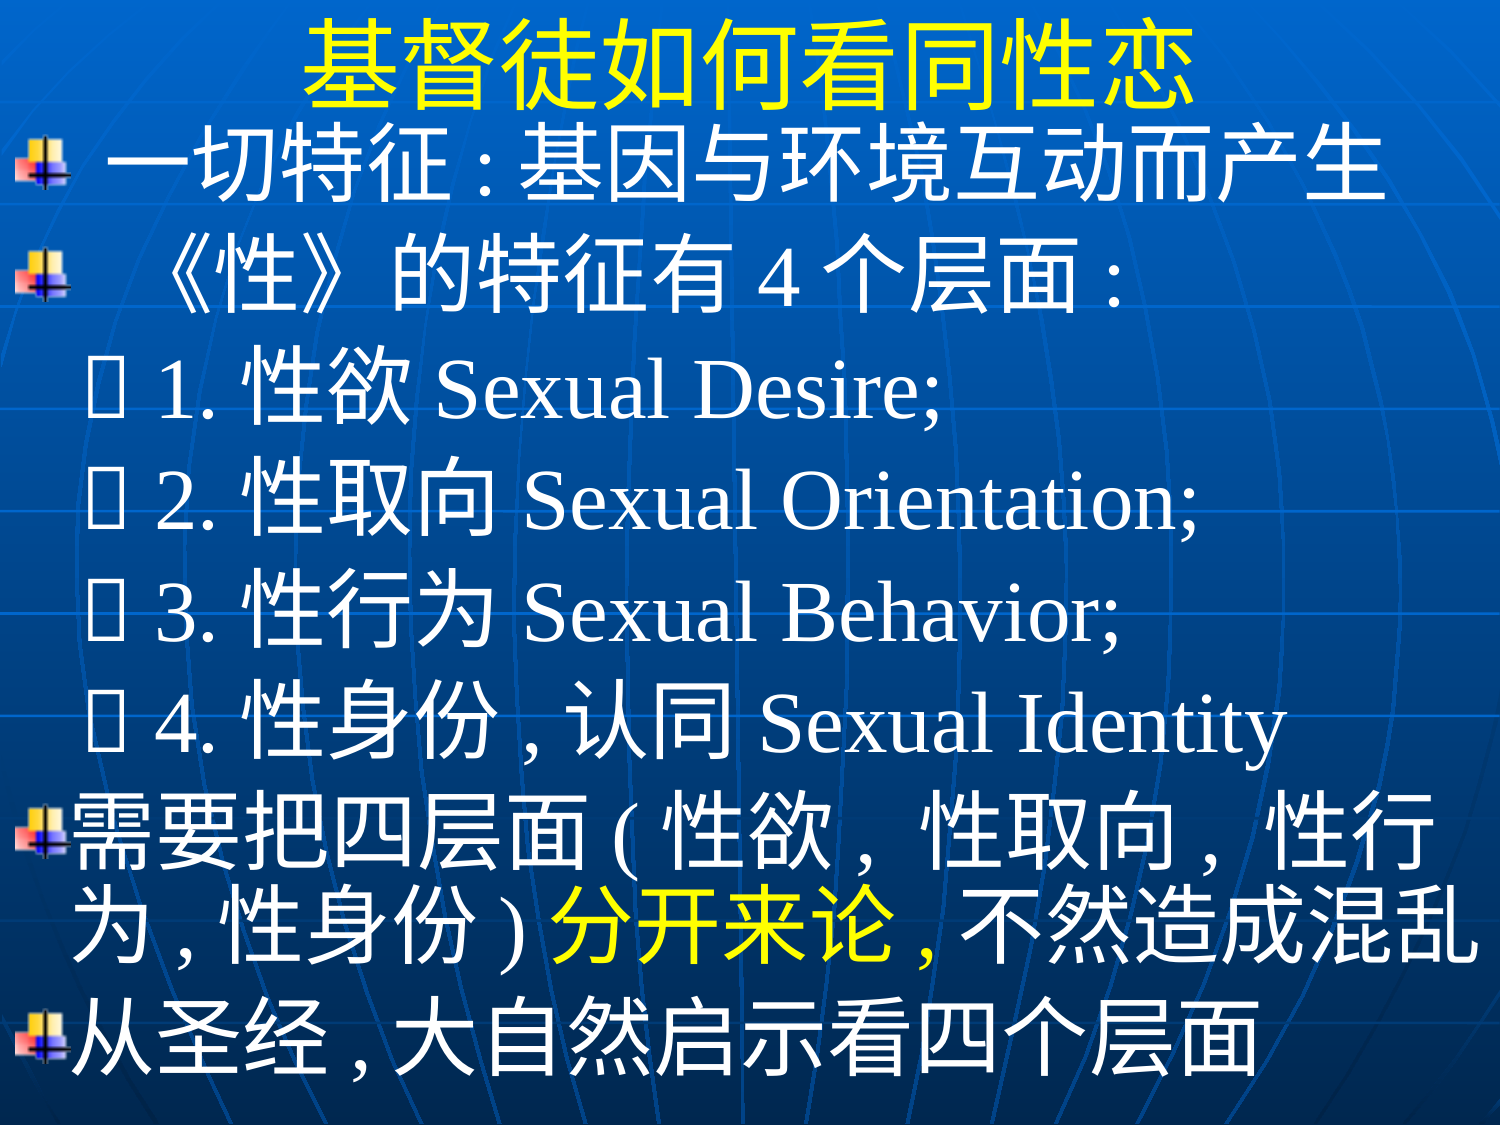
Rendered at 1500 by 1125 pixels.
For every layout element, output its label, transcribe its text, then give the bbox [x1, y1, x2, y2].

list 一切特征:基因与环境互动而产生 《性》的特征有4个层面:  1.性欲Sexual Desire;  2.性取向Sexual Orientation;  3.性行为Sexual Behavior;  4.性身份,认同Sexual Identity 需要把四层面(性欲, 性取向, 性行为,性身份)分开来论,不然造成混乱 从圣经,大自然启示看四个层面 [0, 112, 1500, 1113]
picture [15, 245, 71, 302]
picture [15, 1007, 71, 1064]
title 基督徒如何看同性恋 [0, 0, 1500, 112]
picture [15, 133, 71, 190]
picture [15, 802, 71, 859]
